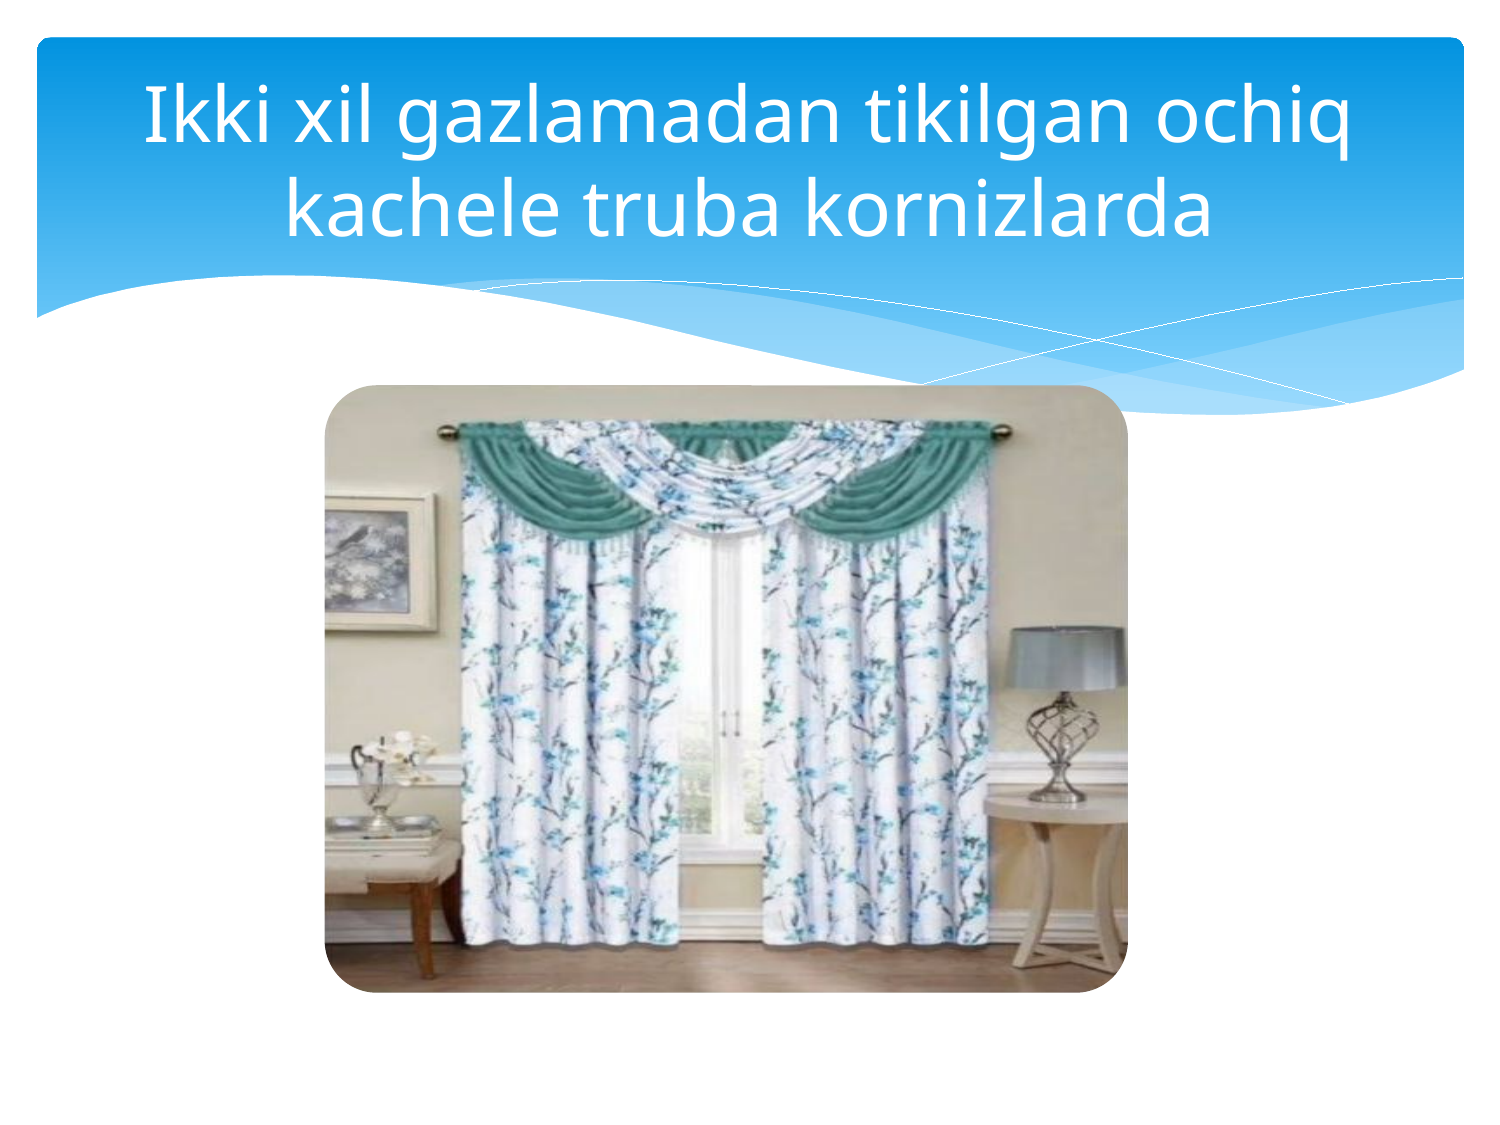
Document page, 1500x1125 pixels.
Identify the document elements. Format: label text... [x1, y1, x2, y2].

title Ikki xil gazlamadan tikilgan ochiq kachele truba kornizlarda [75, 55, 1425, 261]
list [324, 385, 1129, 993]
